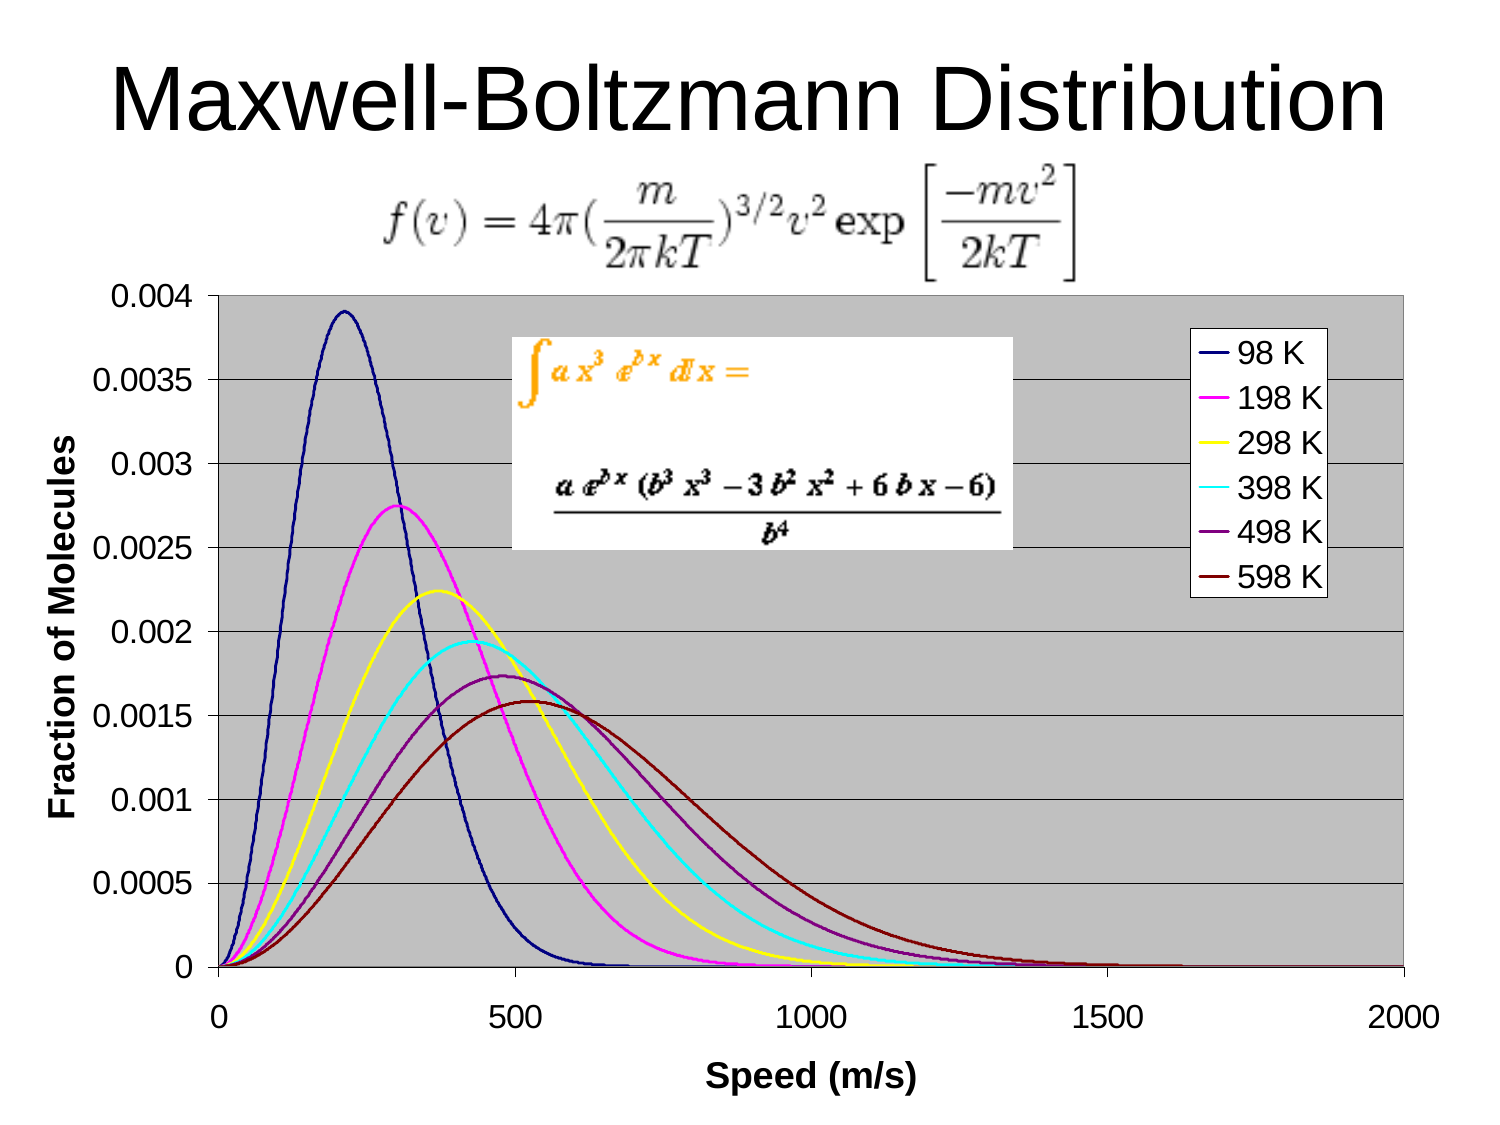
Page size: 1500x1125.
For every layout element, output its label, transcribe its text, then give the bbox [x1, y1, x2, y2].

picture [374, 162, 1088, 287]
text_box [24, 253, 1500, 1114]
title Maxwell-Boltzmann Distribution [74, 0, 1426, 188]
picture [512, 337, 1013, 550]
